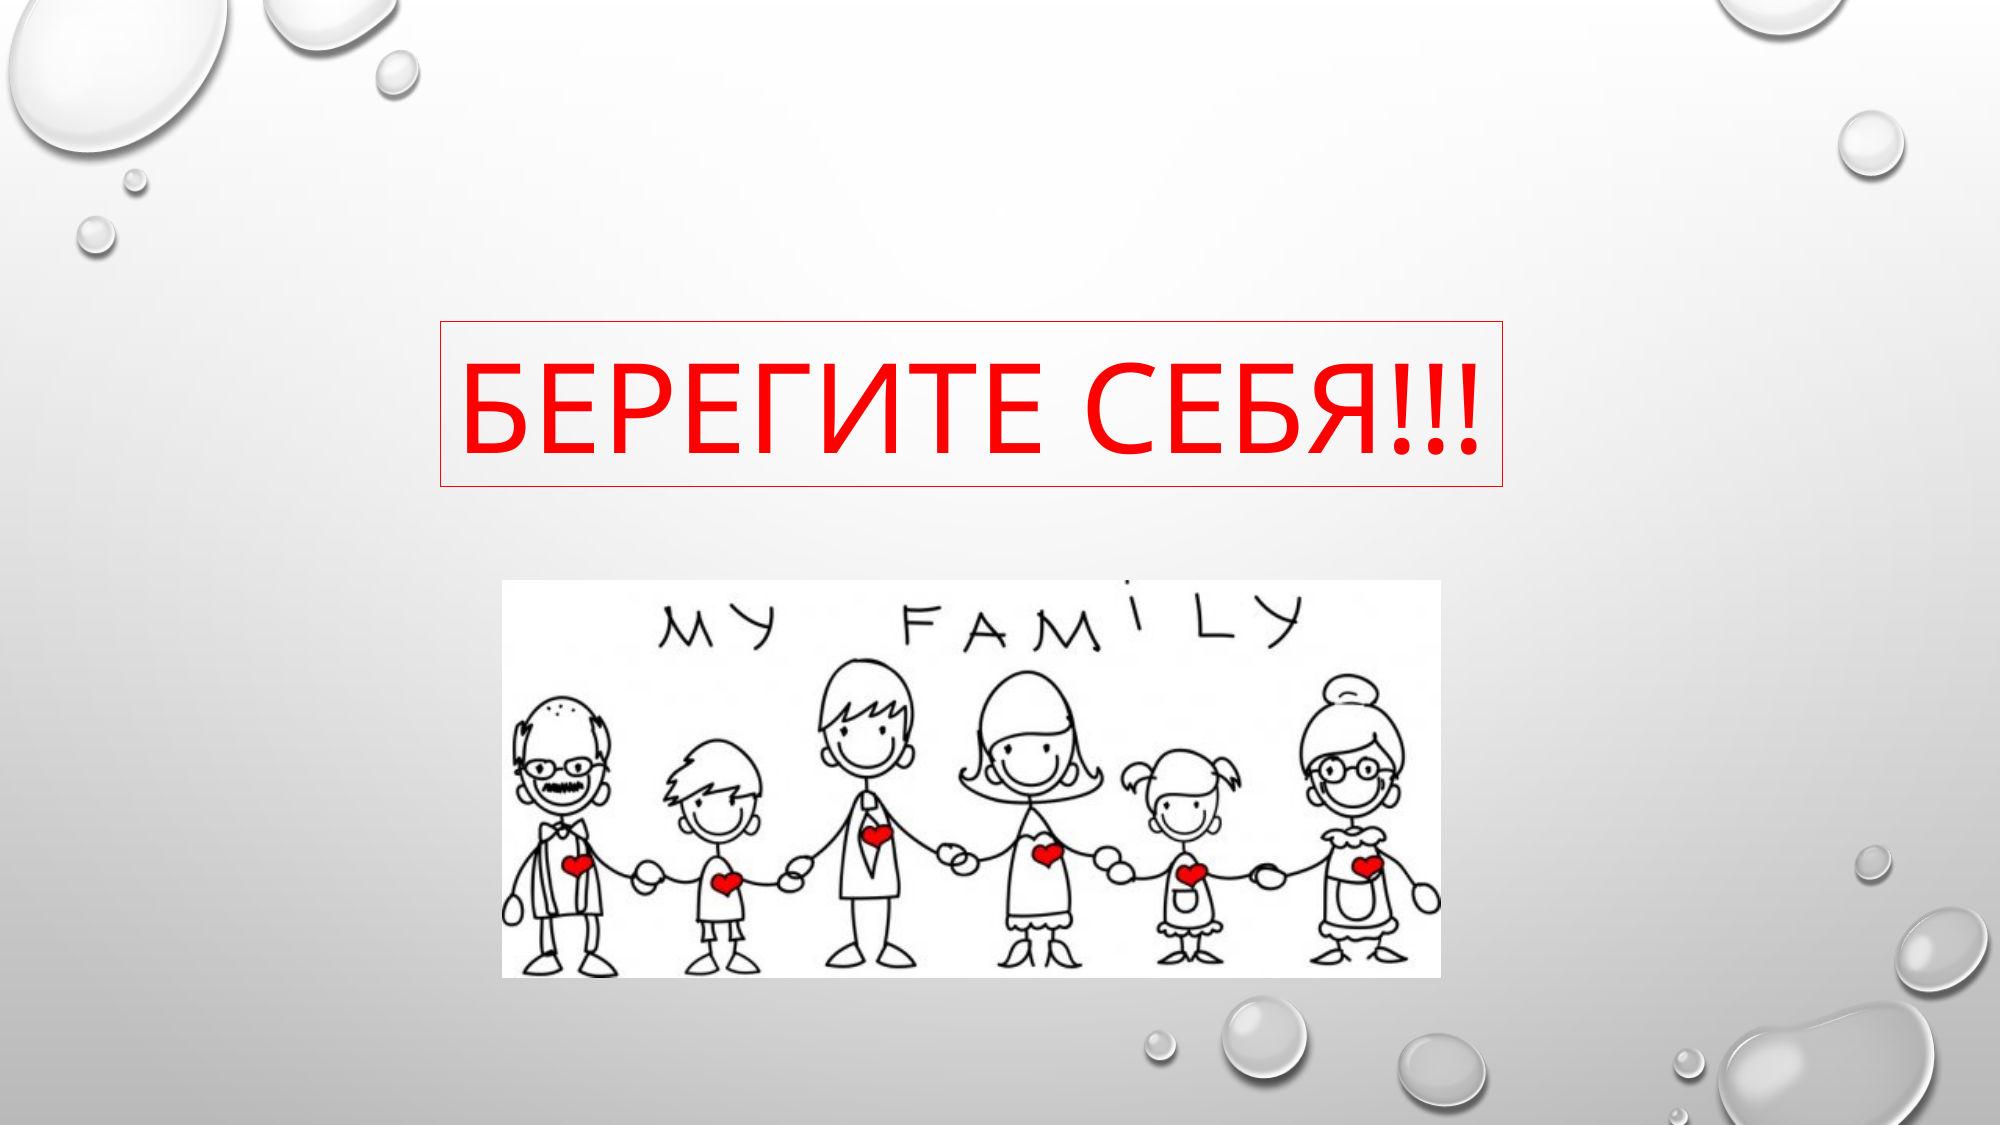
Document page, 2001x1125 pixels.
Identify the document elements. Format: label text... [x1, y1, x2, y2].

text_box БЕРЕГИТЕ СЕБЯ!!! [440, 321, 1503, 487]
picture [0, 0, 2000, 1125]
